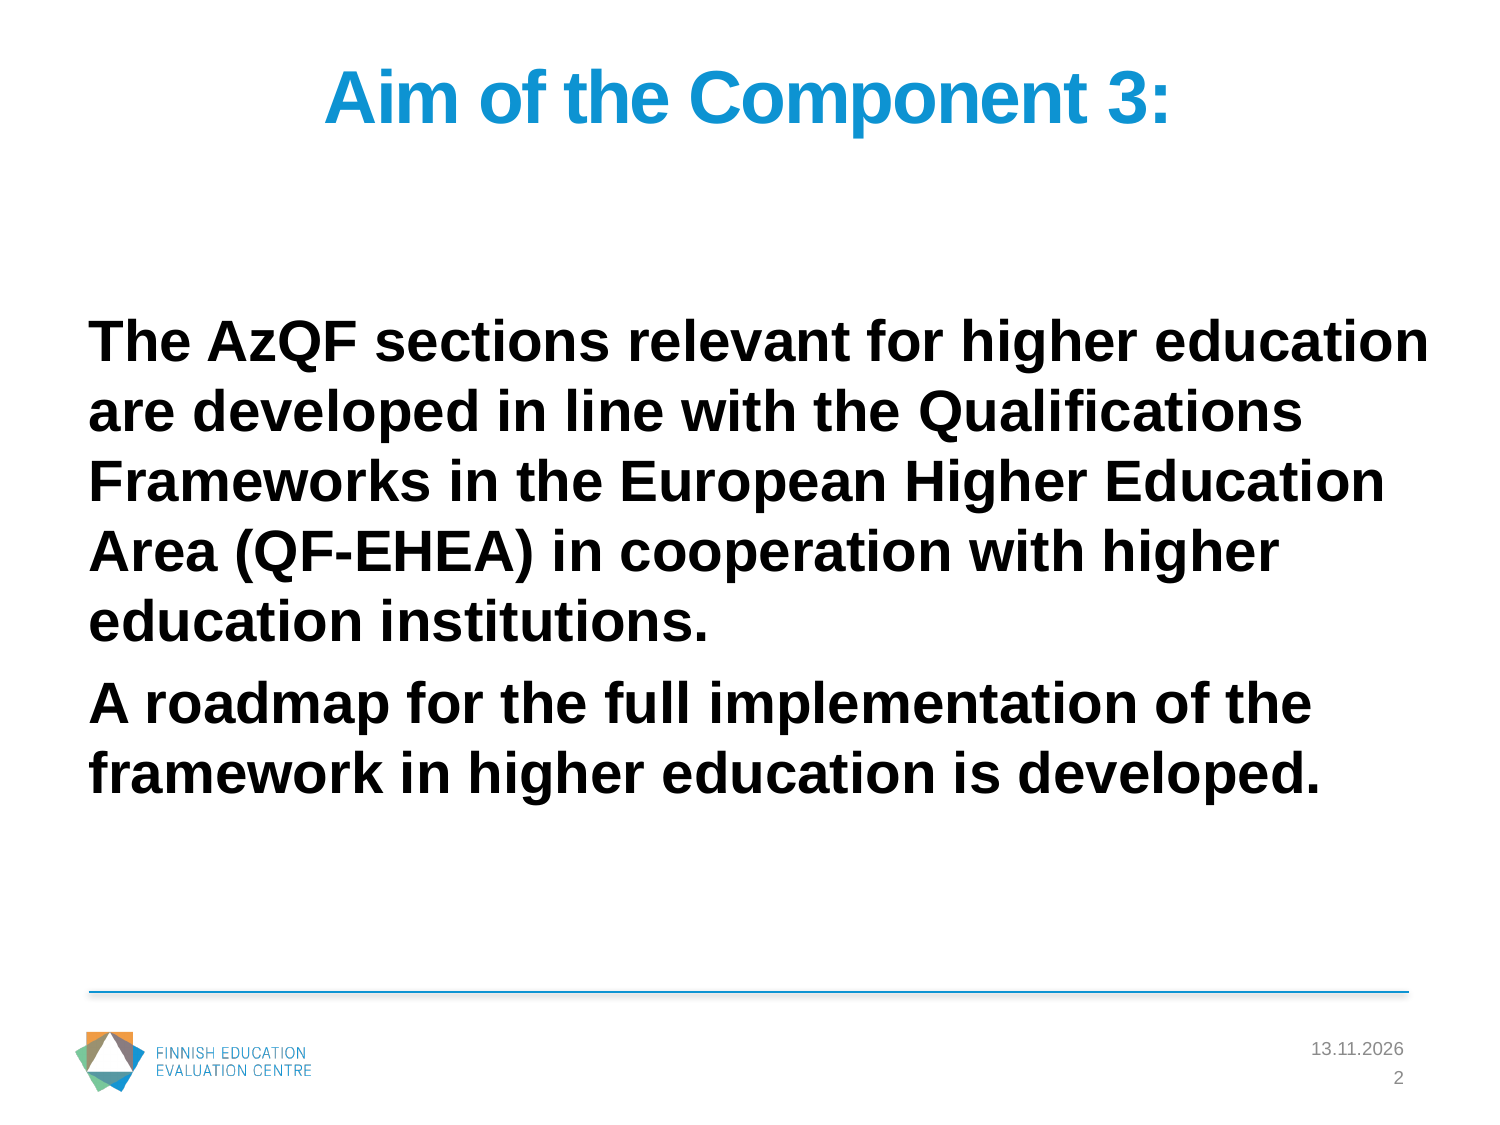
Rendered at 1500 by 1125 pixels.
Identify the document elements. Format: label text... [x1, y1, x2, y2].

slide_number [810, 1033, 1405, 1063]
picture [28, 991, 358, 1125]
list The AzQF sections relevant for higher education are developed in line with the Qualifications Frameworks in the European Higher Education Area (QF-EHEA) in cooperation with higher education institutions. A roadmap for the full implementation of the framework in higher education is developed. [88, 221, 1443, 943]
slide_number 2 [810, 1063, 1405, 1091]
title Aim of the Component 3: [88, 62, 1409, 221]
